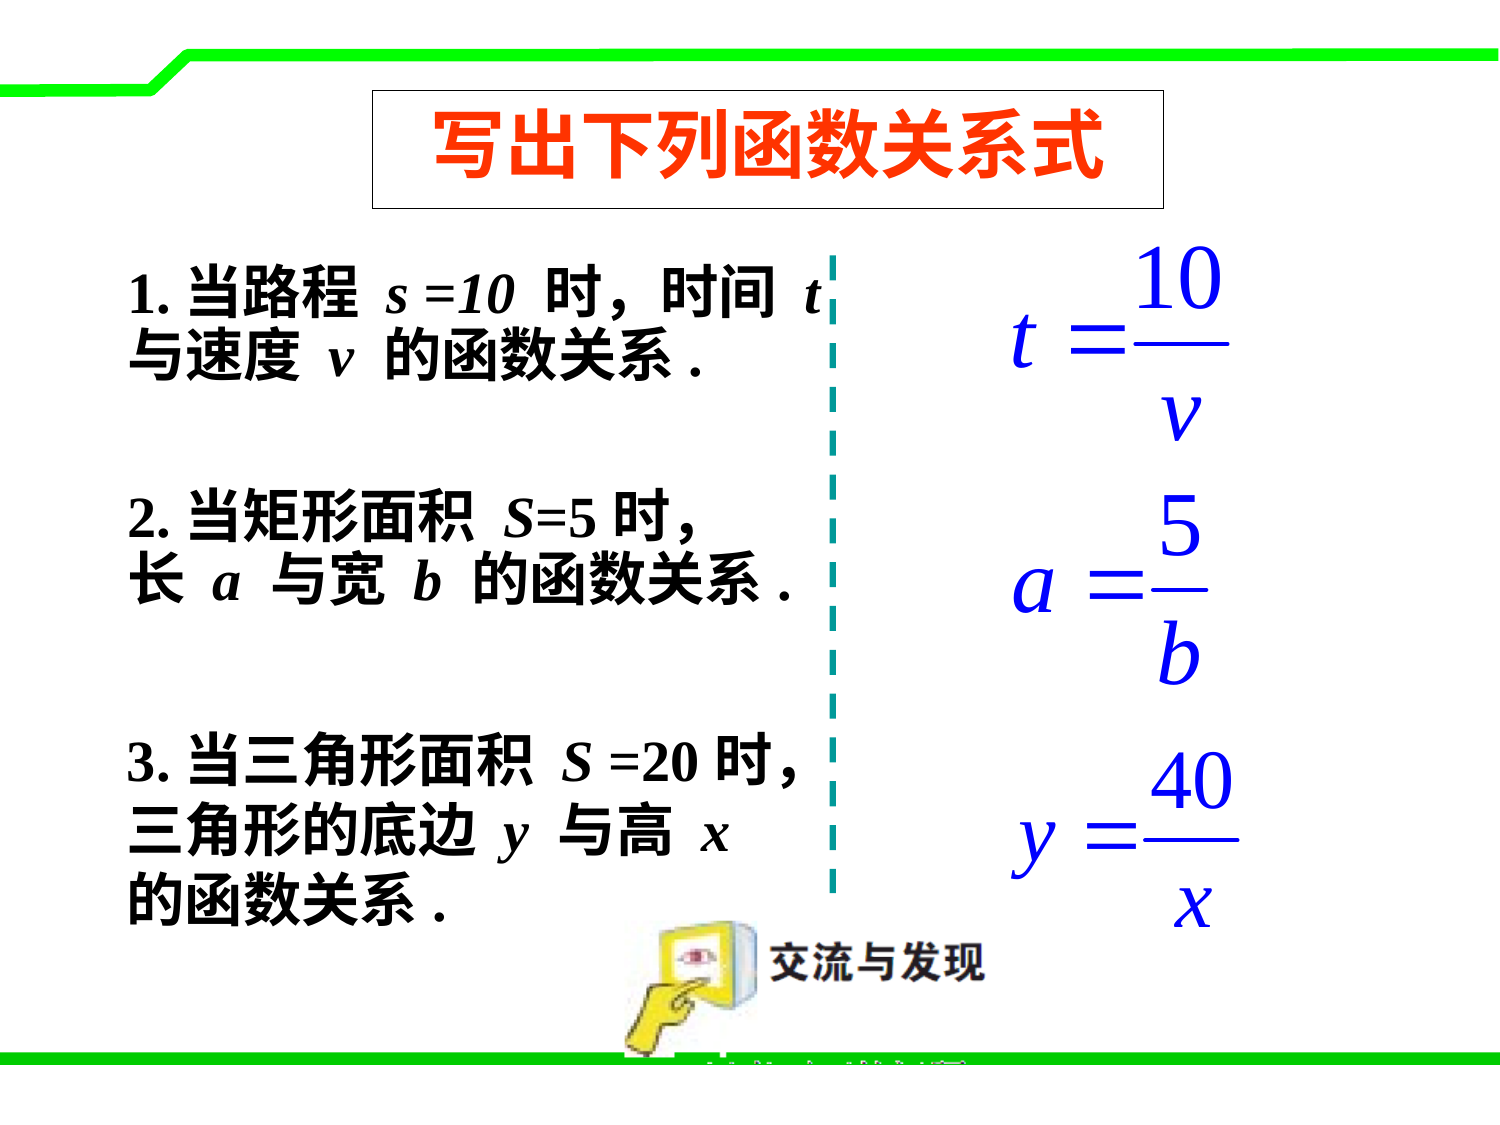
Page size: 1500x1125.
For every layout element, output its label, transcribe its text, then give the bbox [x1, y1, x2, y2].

picture [619, 916, 991, 1065]
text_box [997, 467, 1227, 705]
title 写出下列函数关系式 [372, 90, 1164, 209]
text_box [997, 727, 1259, 946]
text_box 2.当矩形面积 S=5时，长 a 与宽 b 的函数关系. [112, 479, 786, 621]
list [997, 219, 1247, 461]
text_box 3.当三角形面积 S =20时，三角形的底边 y 与高 x的函数关系. [112, 716, 809, 941]
text_box 1.当路程 s =10 时，时间 t 与速度 v 的函数关系. [112, 255, 857, 397]
